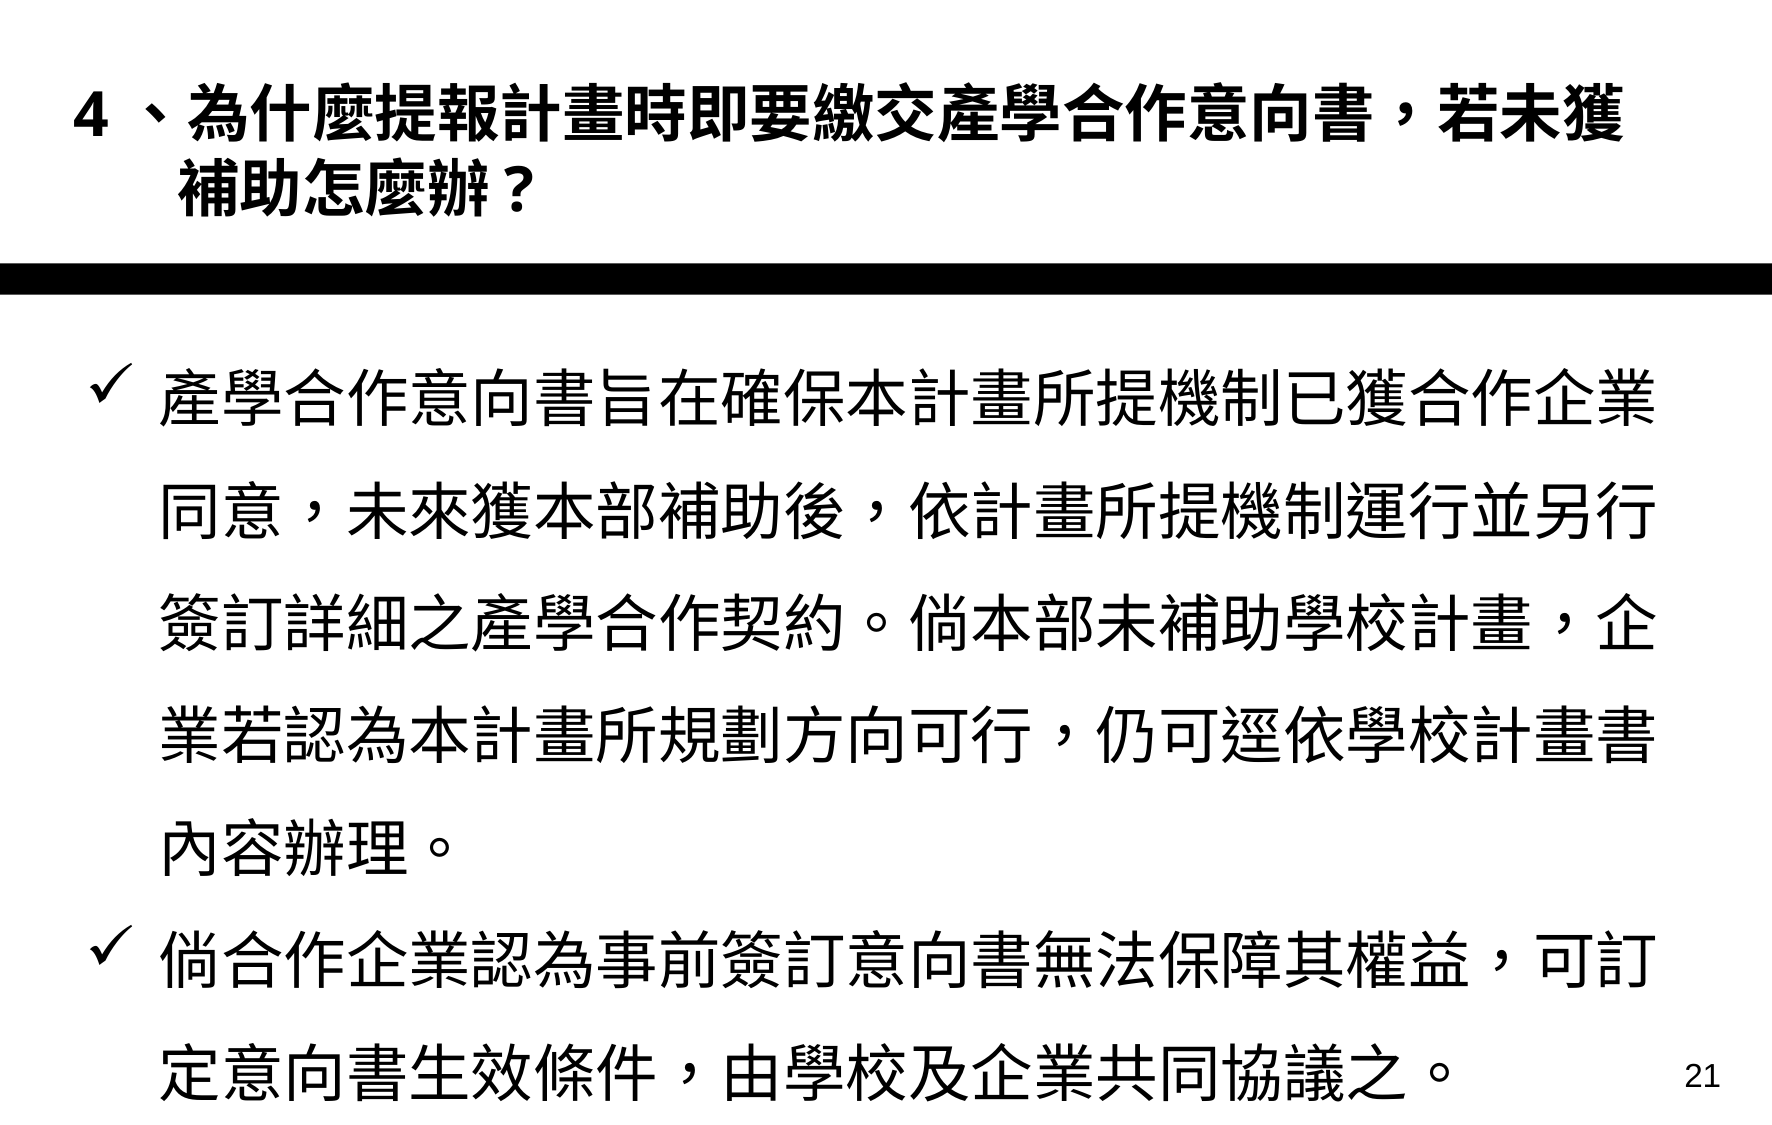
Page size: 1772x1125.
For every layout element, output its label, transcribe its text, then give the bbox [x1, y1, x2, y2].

text_box 4、為什麼提報計畫時即要繳交產學合作意向書，若未獲補助怎麼辦? [59, 66, 1678, 231]
slide_number 21 [1322, 1046, 1737, 1125]
text_box 產學合作意向書旨在確保本計畫所提機制已獲合作企業同意，未來獲本部補助後，依計畫所提機制運行並另行簽訂詳細之產學合作契約。倘本部未補助學校計畫，企業若認為本計畫所規劃方向可行，仍可逕依學校計畫書內容辦理。 倘合作企業認為事前簽訂意向書無法保障其權益，可訂定意向書生效條件，由學校及企業共同協議之。 [70, 314, 1690, 1116]
